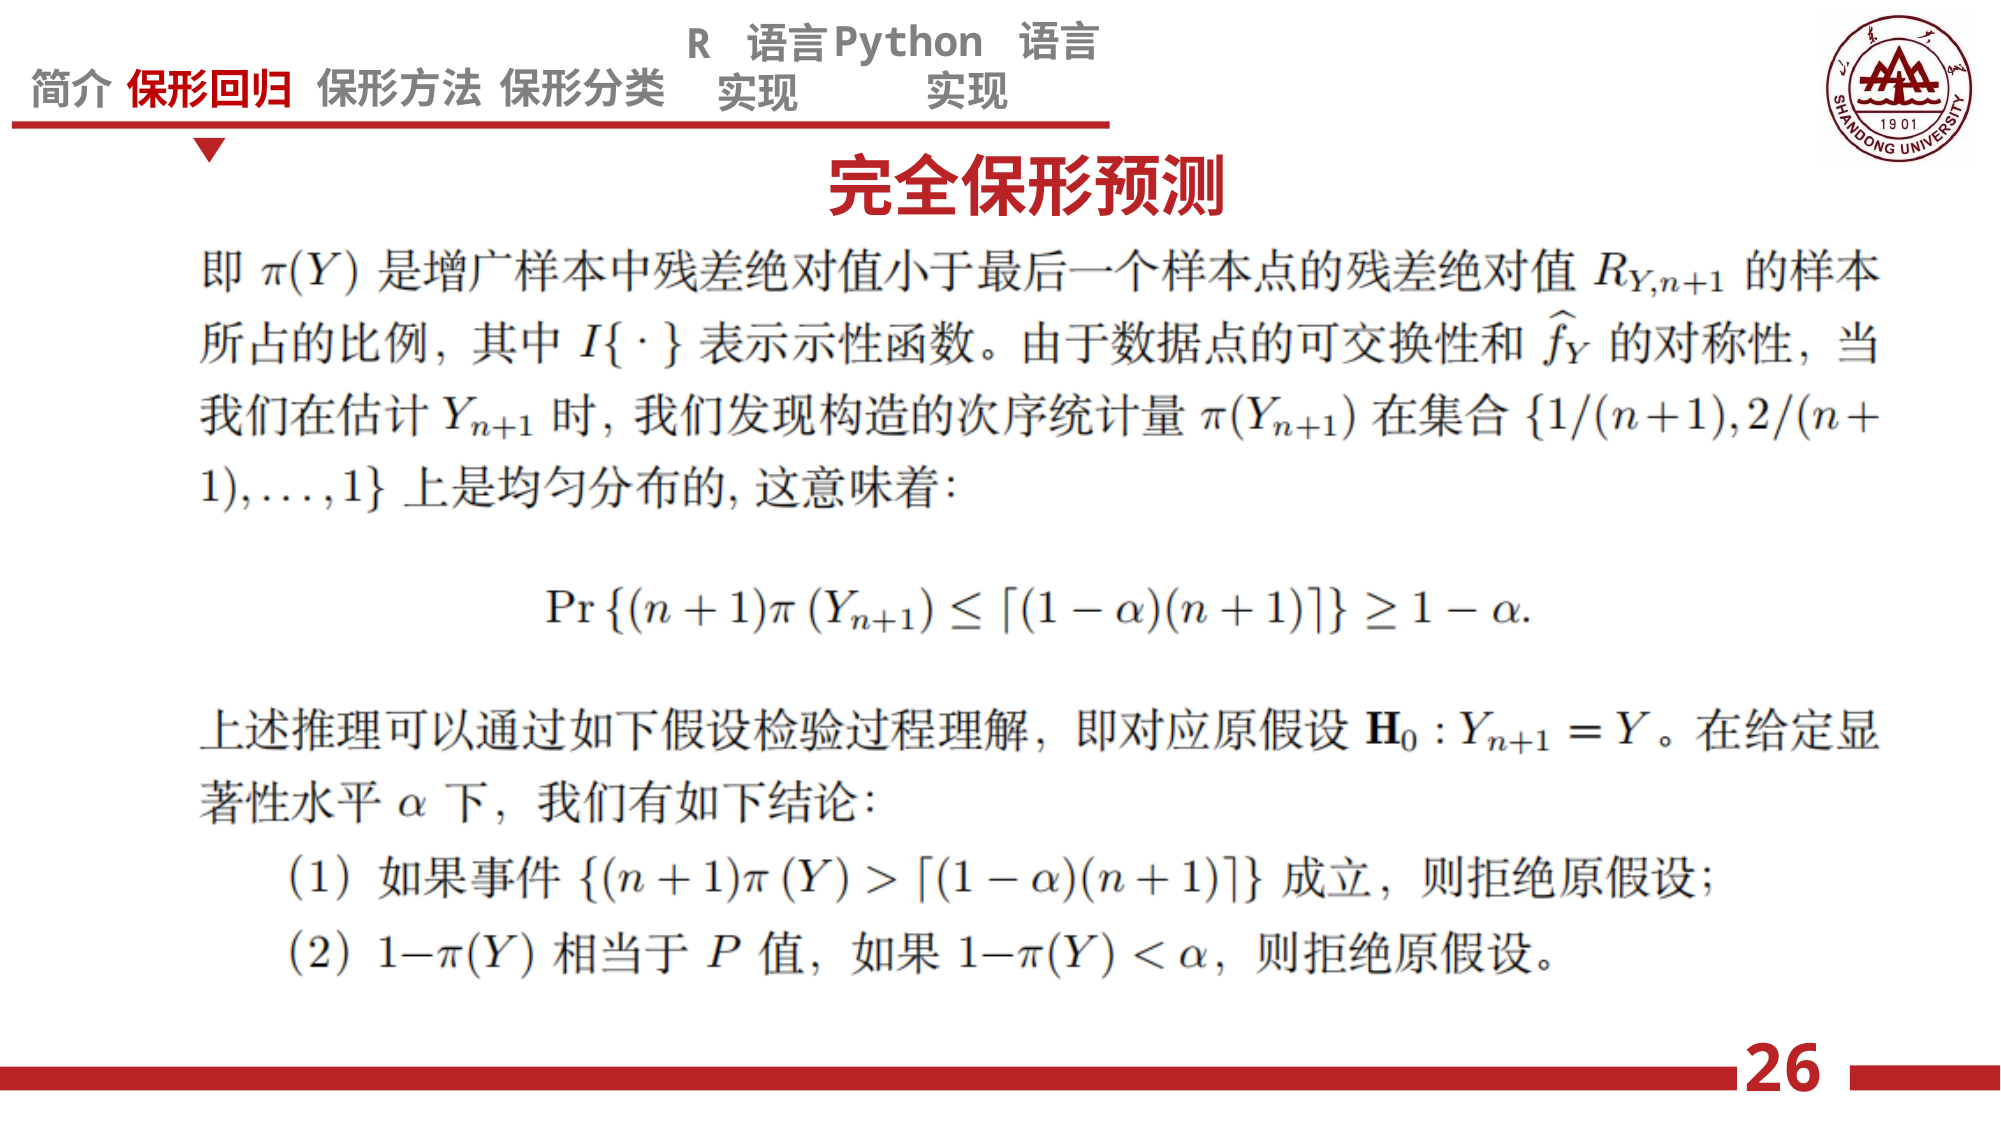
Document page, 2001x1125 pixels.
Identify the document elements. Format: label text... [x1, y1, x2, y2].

picture [1820, 9, 1977, 167]
picture [185, 231, 1902, 1013]
text_box 完全保形预测 [750, 136, 1243, 228]
